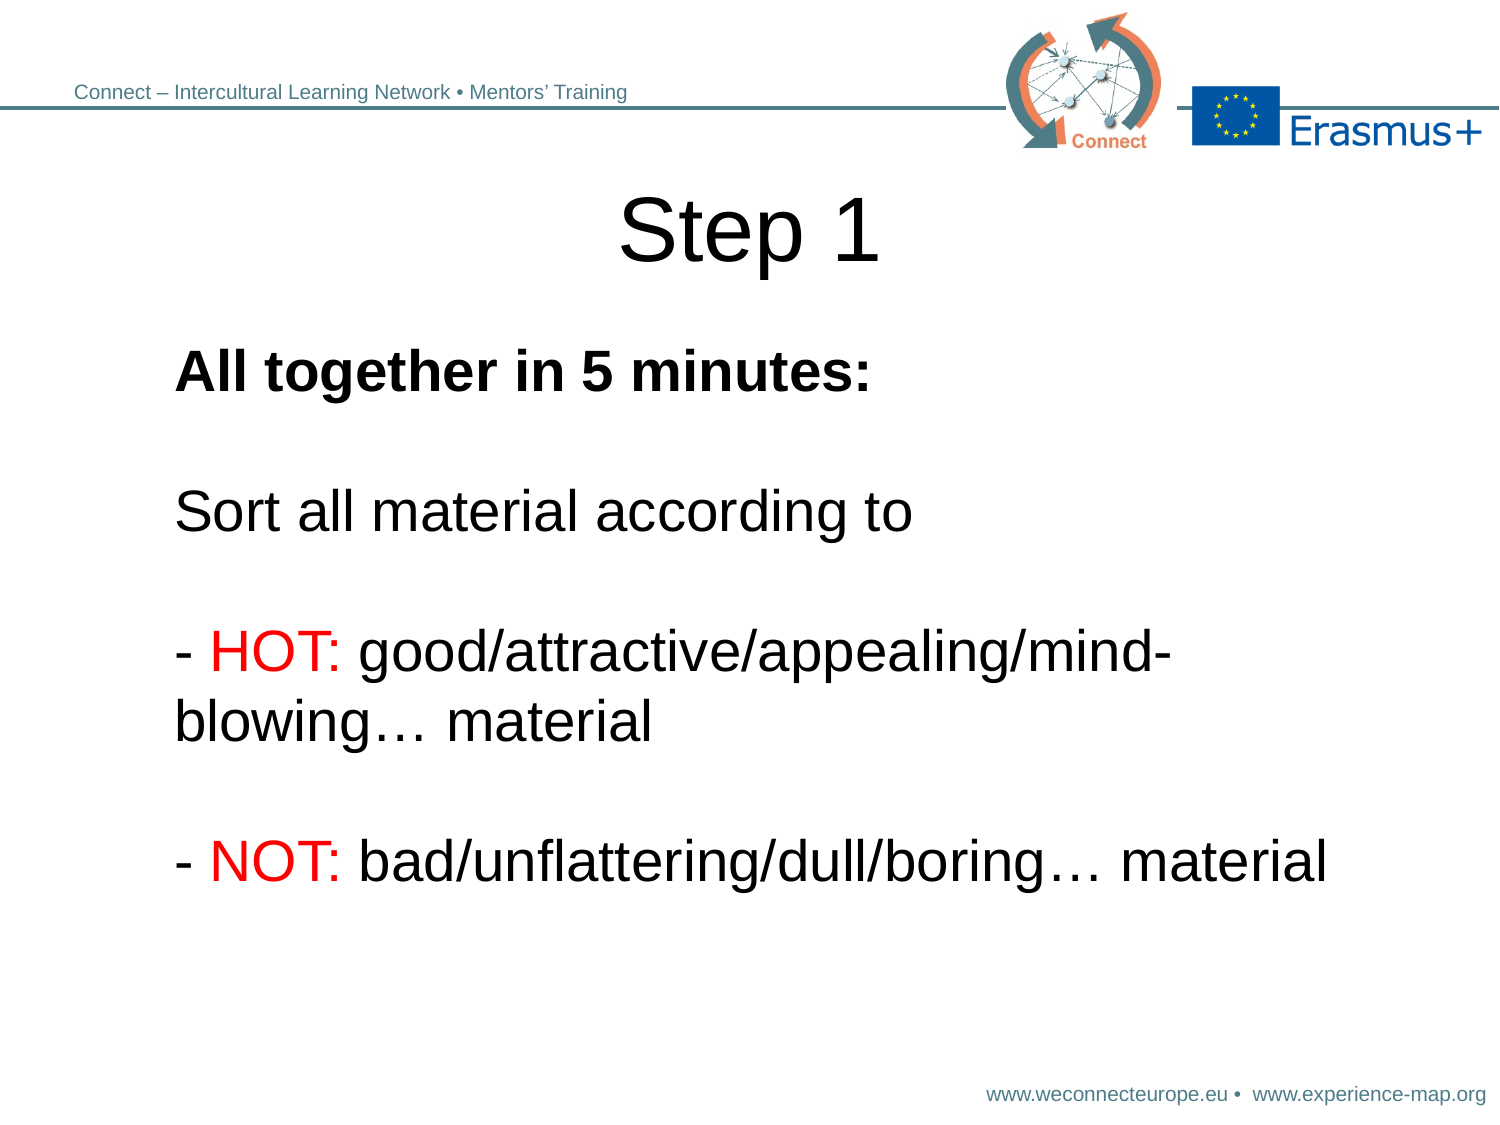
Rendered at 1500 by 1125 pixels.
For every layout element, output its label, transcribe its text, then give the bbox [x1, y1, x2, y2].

text_box All together in 5 minutes: Sort all material according to - HOT: good/attractive/appealing/mind-blowing… material - NOT: bad/unflattering/dull/boring… material [159, 326, 1365, 901]
picture [1006, 12, 1498, 162]
title Step 1 [75, 162, 1425, 350]
